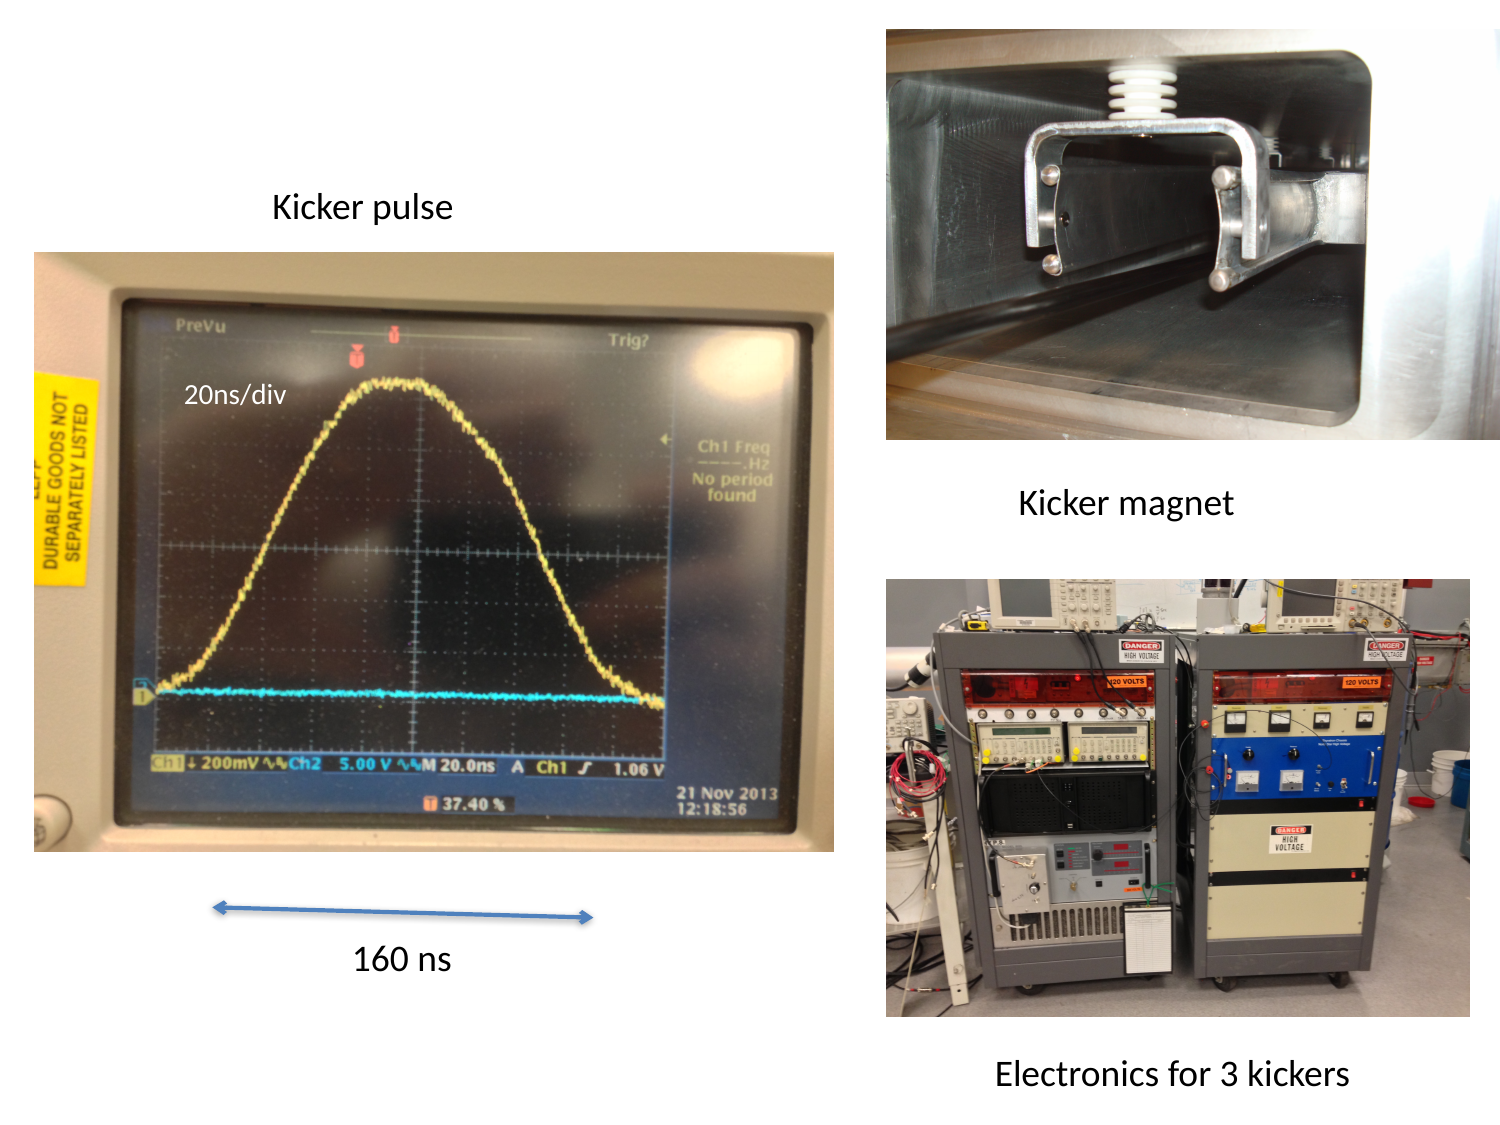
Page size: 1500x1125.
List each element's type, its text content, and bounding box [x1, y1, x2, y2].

picture [886, 579, 1470, 1018]
text_box Electronics for 3 kickers [980, 1041, 1366, 1102]
text_box Kicker magnet [1003, 470, 1250, 531]
picture [886, 29, 1500, 441]
text_box Kicker pulse [257, 174, 469, 234]
picture [33, 252, 834, 853]
text_box 160 ns [337, 926, 467, 987]
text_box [212, 907, 594, 918]
